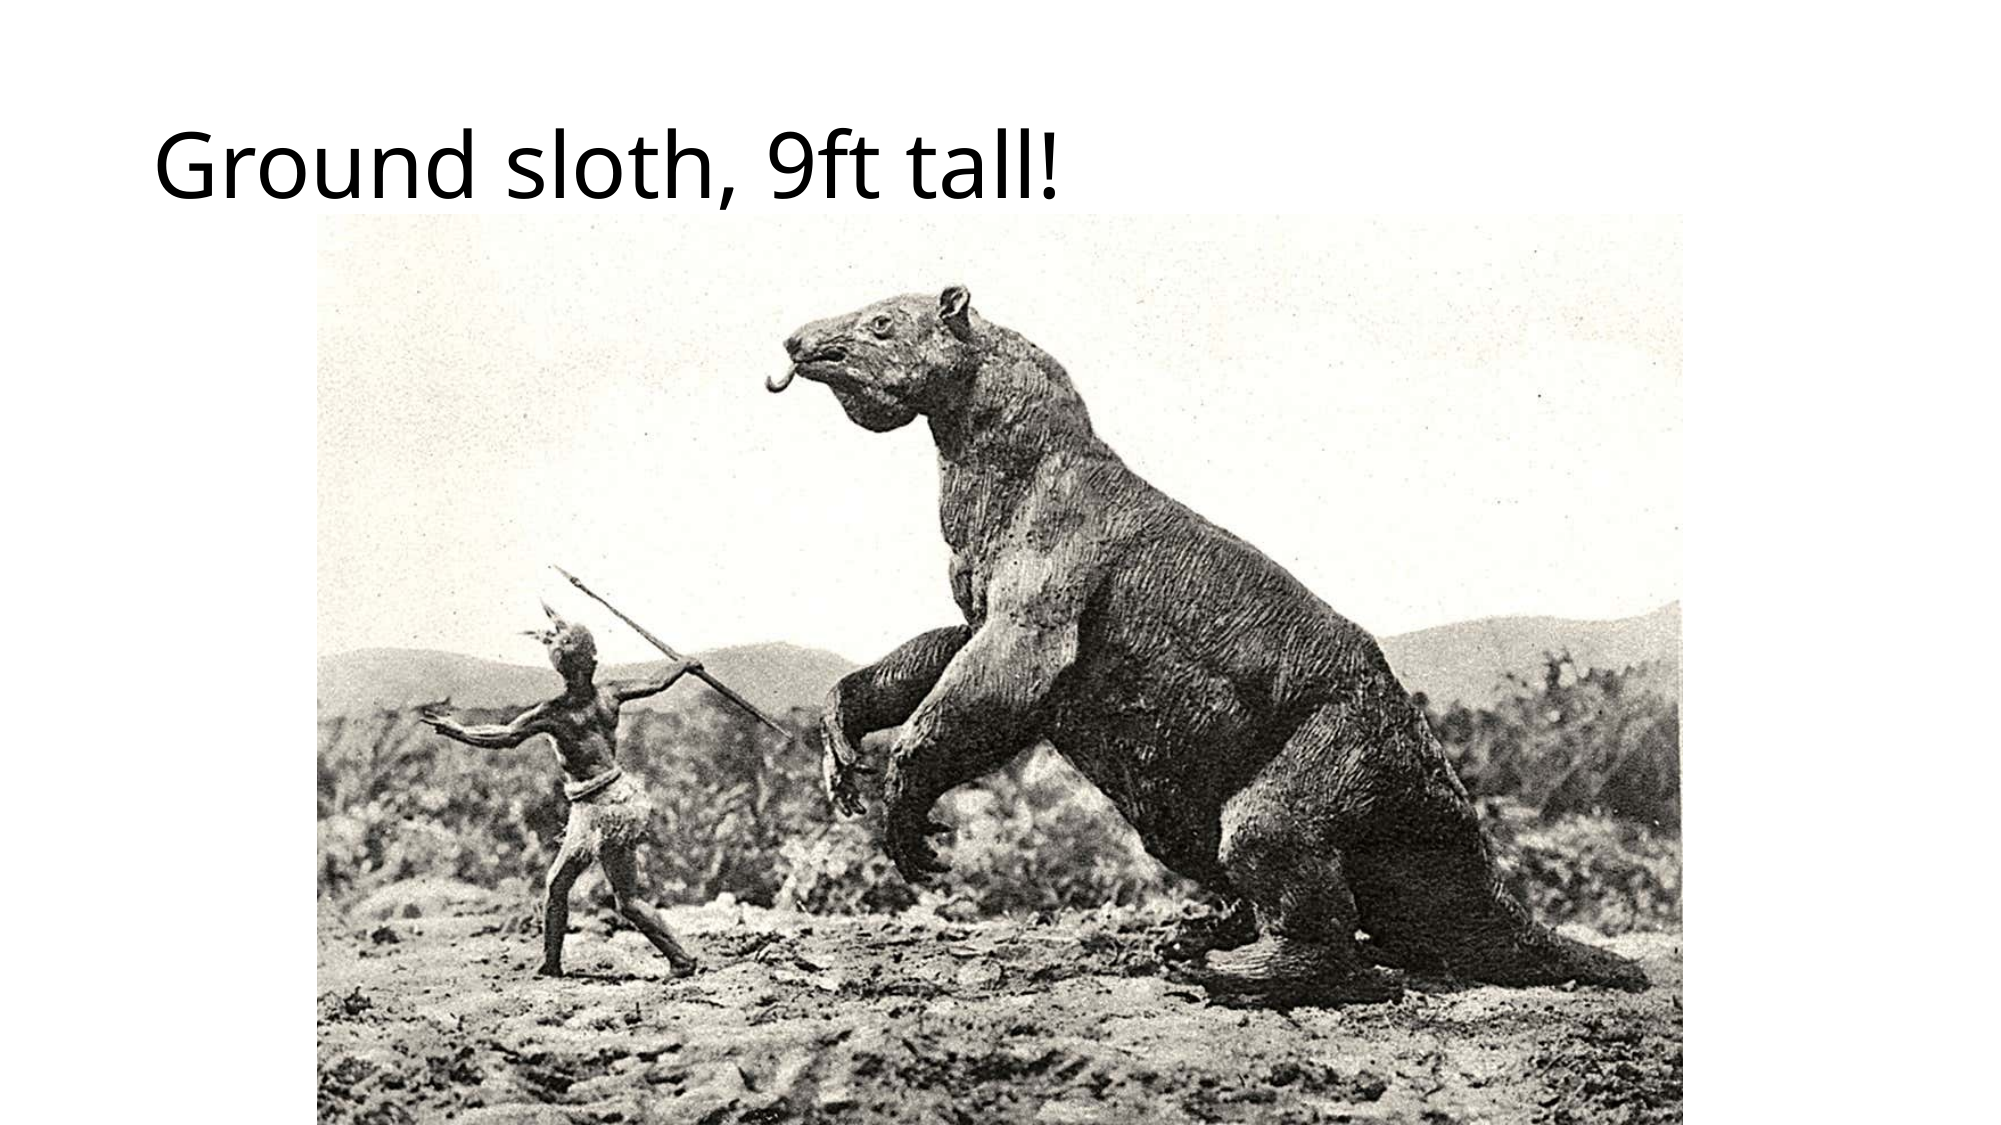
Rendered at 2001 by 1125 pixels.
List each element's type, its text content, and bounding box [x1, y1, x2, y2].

title Ground sloth, 9ft tall! [137, 59, 1863, 278]
picture [317, 214, 1683, 1125]
